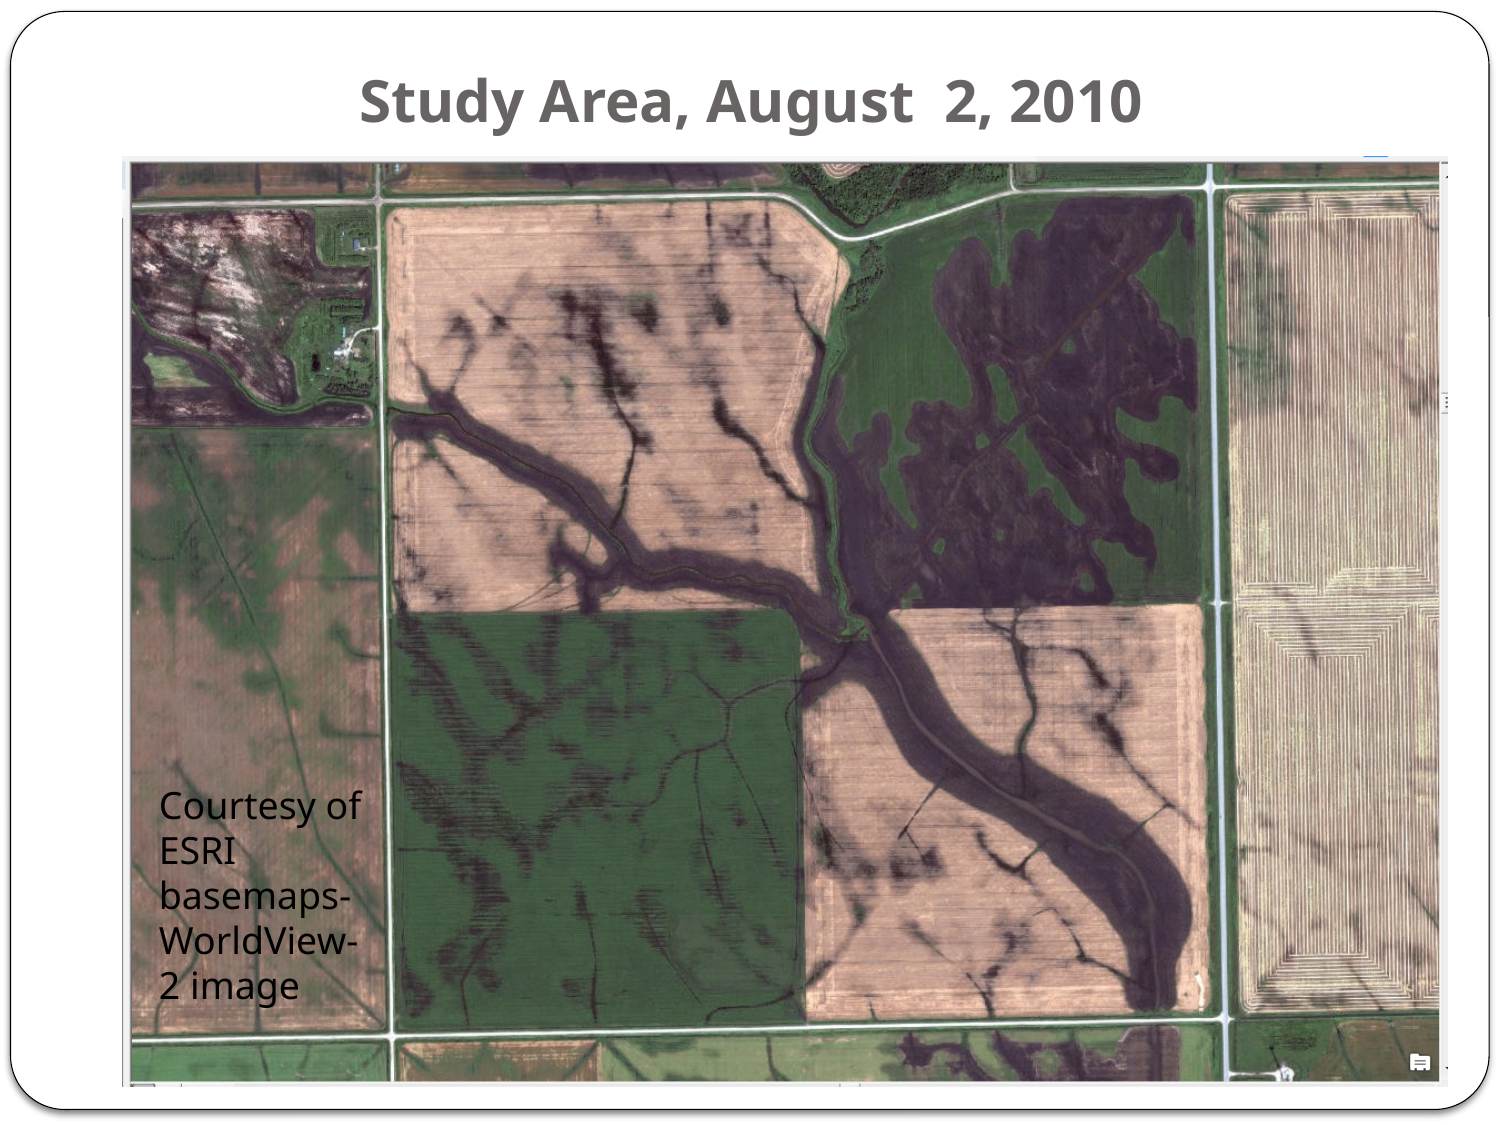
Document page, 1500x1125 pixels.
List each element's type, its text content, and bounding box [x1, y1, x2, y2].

picture [122, 155, 1449, 1087]
title Study Area, August 2, 2010 [150, 45, 1353, 149]
